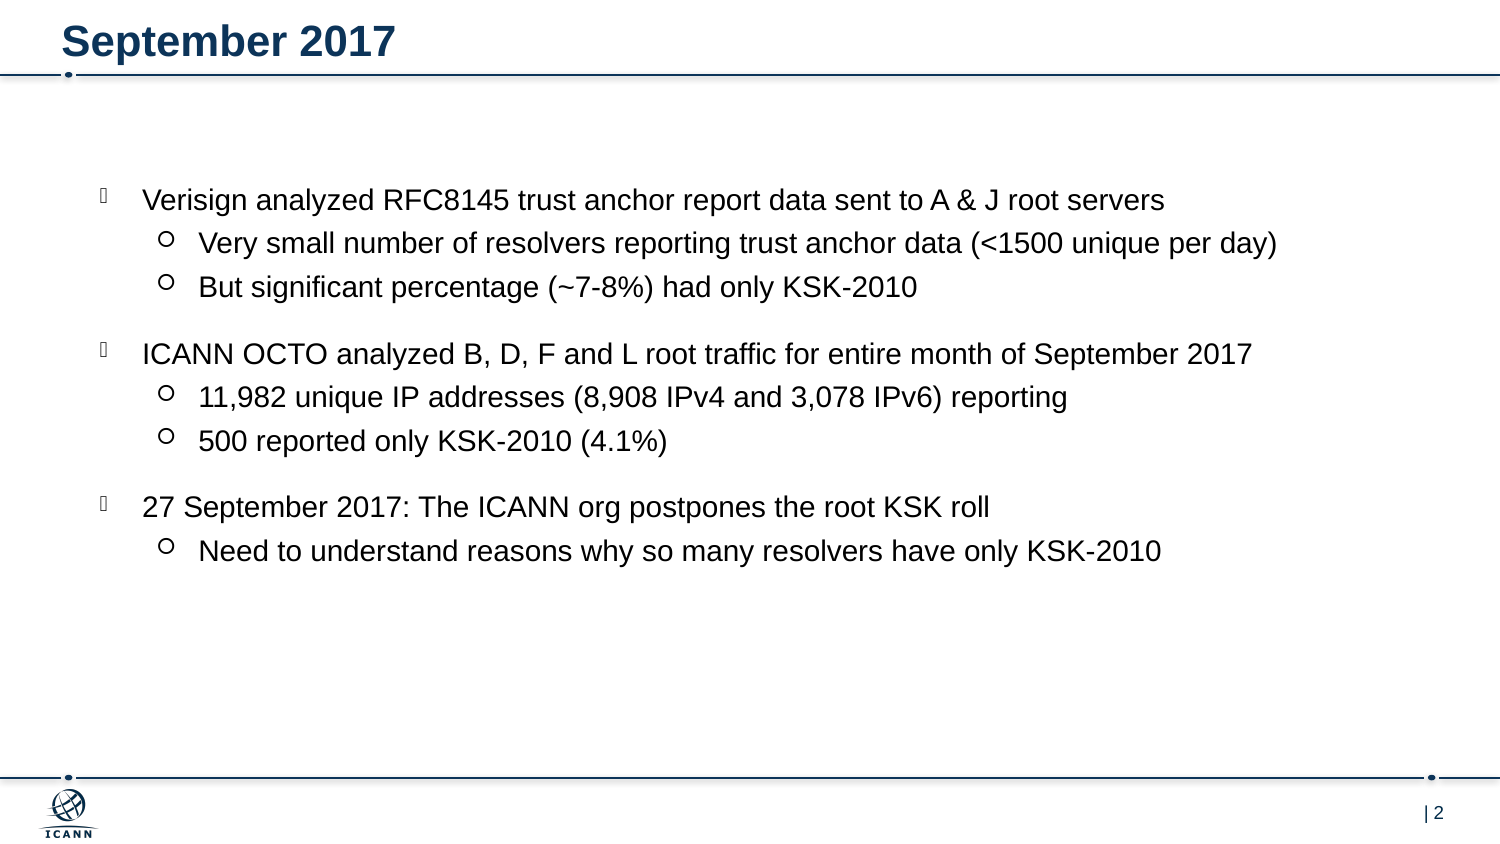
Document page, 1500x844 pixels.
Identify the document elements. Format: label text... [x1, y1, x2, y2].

list Verisign analyzed RFC8145 trust anchor report data sent to A & J root servers Very small number of resolvers reporting trust anchor data (<1500 unique per day) But significant percentage (~7-8%) had only KSK-2010 ICANN OCTO analyzed B, D, F and L root traffic for entire month of September 2017 11,982 unique IP addresses (8,908 IPv4 and 3,078 IPv6) reporting 500 reported only KSK-2010 (4.1%) 27 September 2017: The ICANN org postpones the root KSK roll Need to understand reasons why so many resolvers have only KSK-2010 [99, 180, 1398, 744]
title September 2017 [61, 5, 1376, 62]
picture [38, 789, 99, 838]
